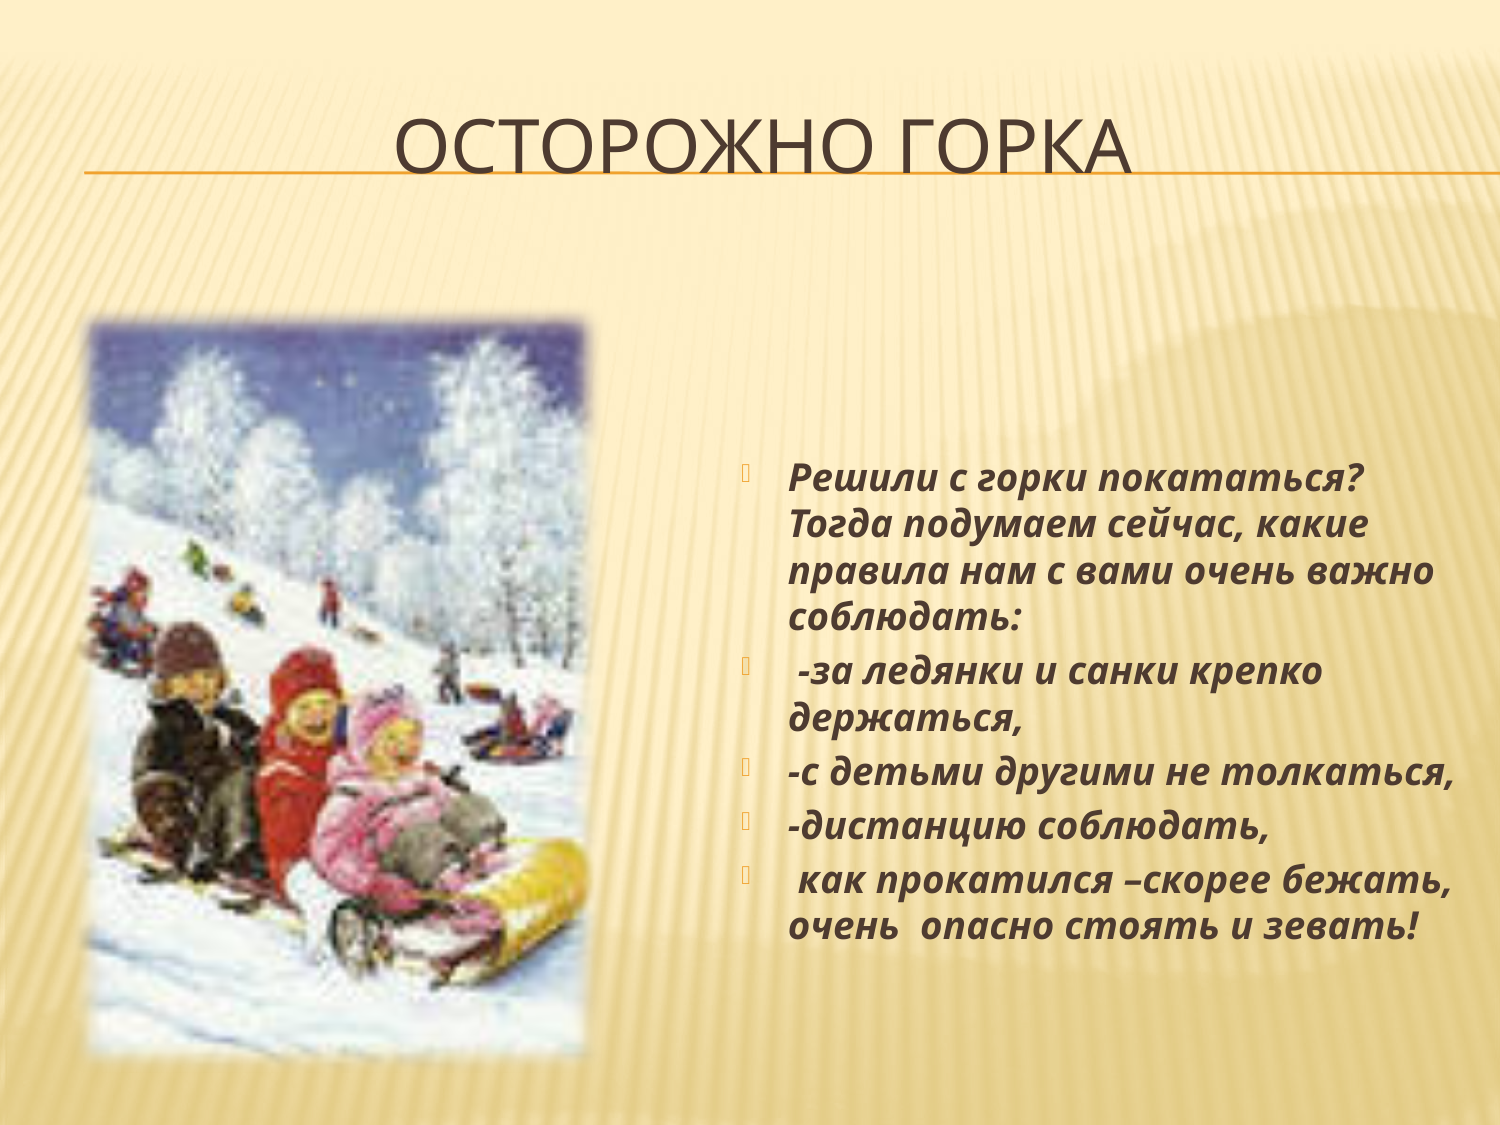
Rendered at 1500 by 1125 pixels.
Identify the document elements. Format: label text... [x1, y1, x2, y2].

list Решили с горки покататься? Тогда подумаем сейчас, какие правила нам с вами очень важно соблюдать: -за ледянки и санки крепко держаться, -с детьми другими не толкаться, -дистанцию соблюдать, как прокатился –скорее бежать, очень опасно стоять и зевать! [726, 445, 1475, 998]
title Осторожно горка [50, 75, 1475, 213]
picture [69, 304, 603, 1073]
